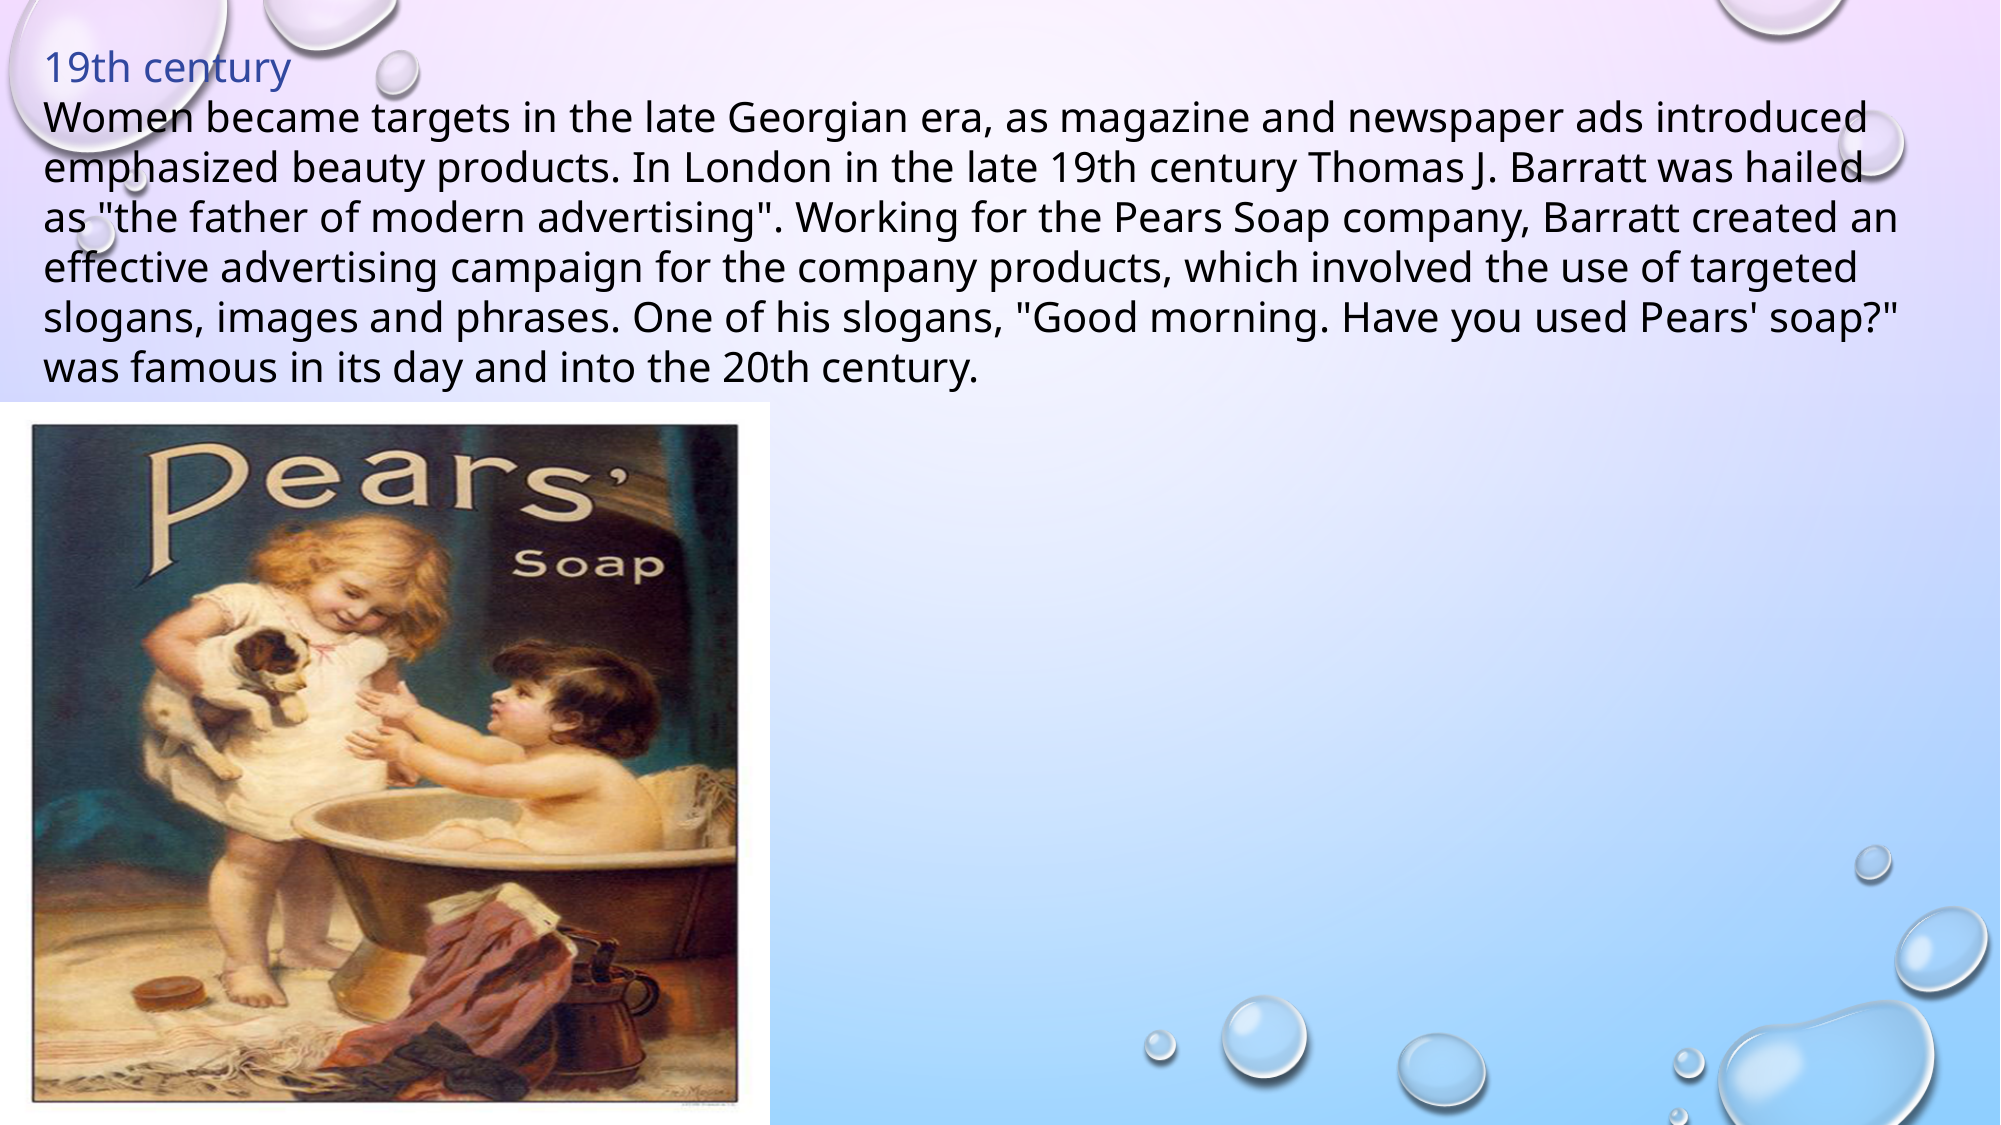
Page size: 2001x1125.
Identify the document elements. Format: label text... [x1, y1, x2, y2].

text_box 19th century Women became targets in the late Georgian era, as magazine and newspaper ads introduced emphasized beauty products. In London in the late 19th century Thomas J. Barratt was hailed as "the father of modern advertising". Working for the Pears Soap company, Barratt created an effective advertising campaign for the company products, which involved the use of targeted slogans, images and phrases. One of his slogans, "Good morning. Have you used Pears' soap?" was famous in its day and into the 20th century. [29, 33, 1927, 399]
picture [0, 0, 2000, 1125]
